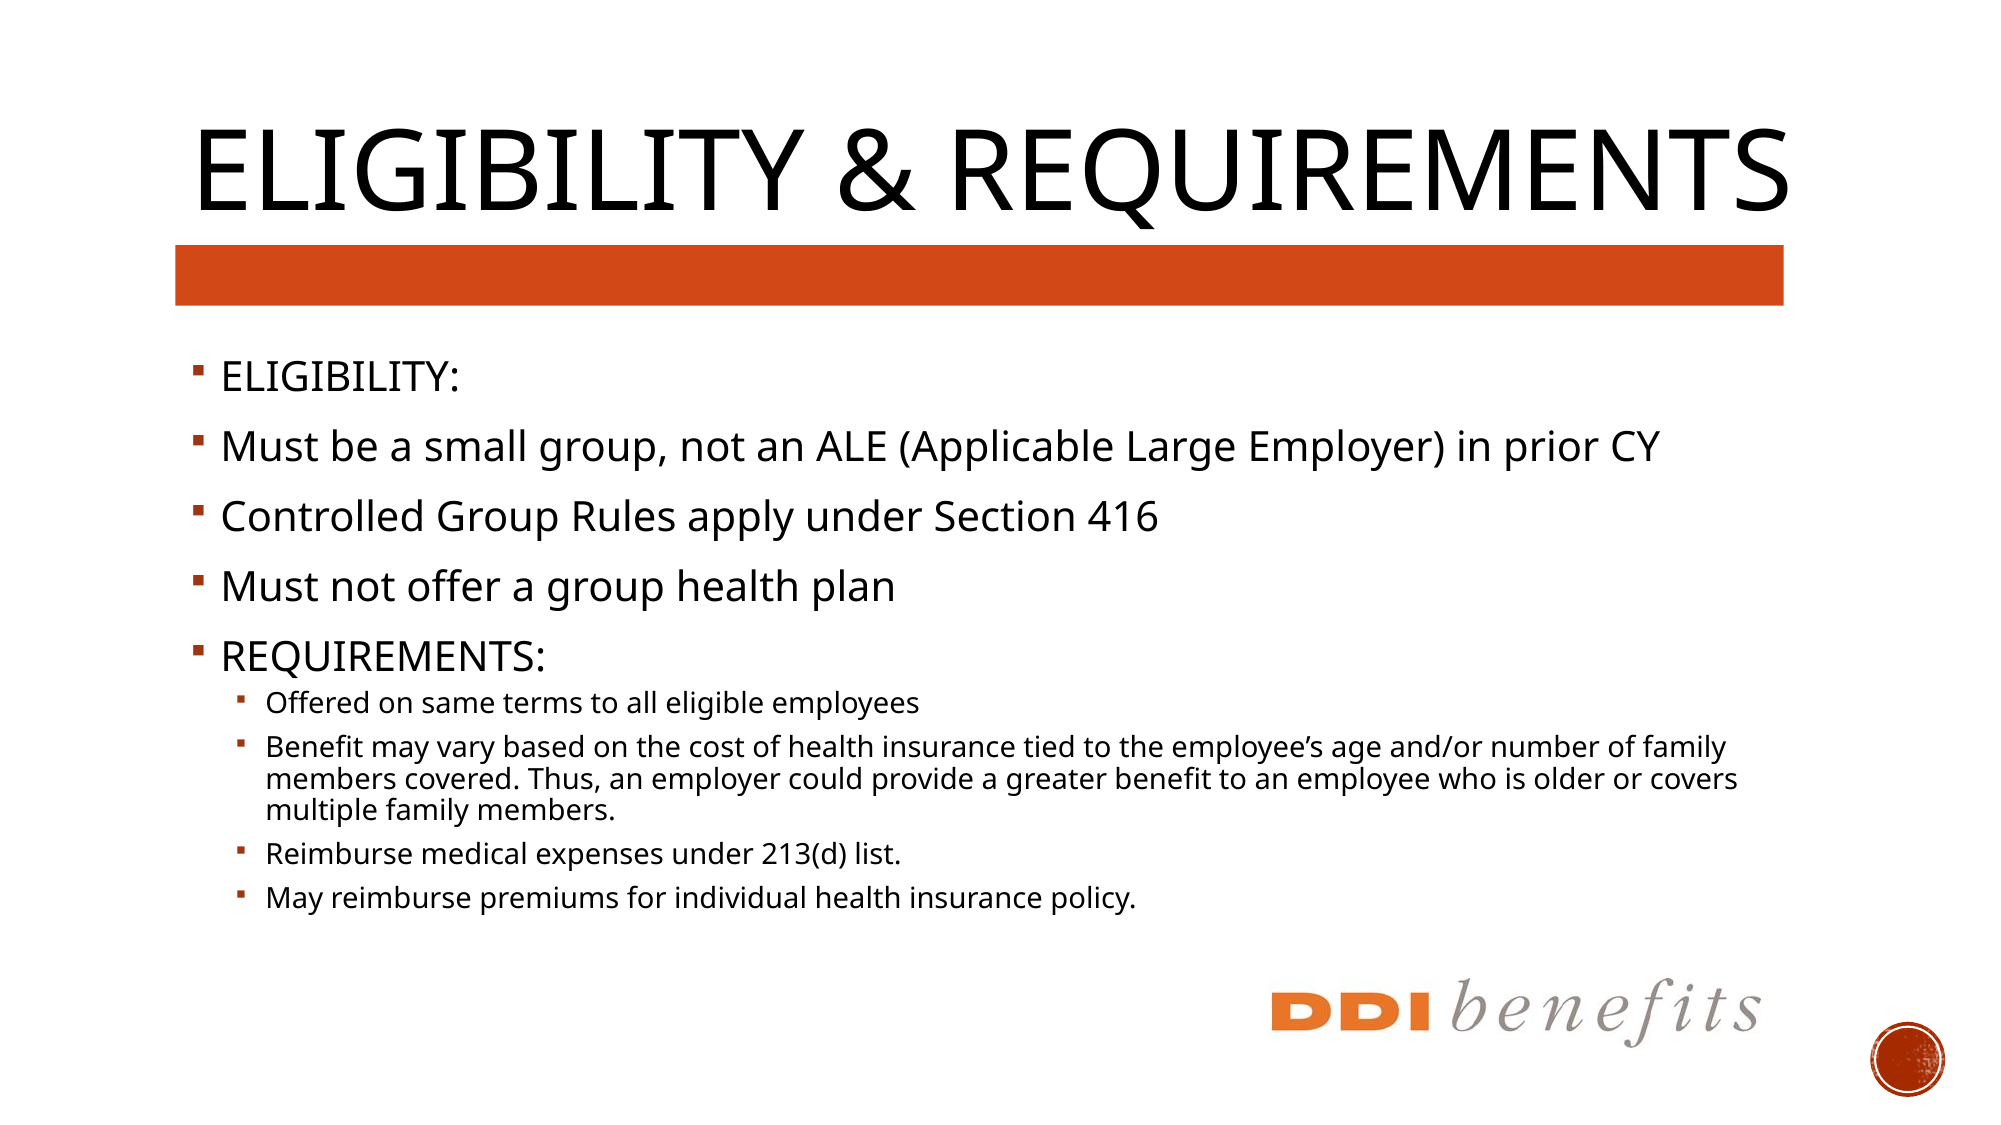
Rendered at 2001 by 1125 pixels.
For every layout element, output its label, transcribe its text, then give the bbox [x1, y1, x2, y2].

picture [1252, 962, 1784, 1063]
list ELIGIBILITY: Must be a small group, not an ALE (Applicable Large Employer) in prior CY Controlled Group Rules apply under Section 416 Must not offer a group health plan REQUIREMENTS: Offered on same terms to all eligible employees Benefit may vary based on the cost of health insurance tied to the employee’s age and/or number of family members covered. Thus, an employer could provide a greater benefit to an employee who is older or covers multiple family members. Reimburse medical expenses under 213(d) list. May reimburse premiums for individual health insurance policy. [175, 348, 1826, 1013]
text_box [175, 245, 1784, 306]
title Eligibility & requirements [175, 41, 1826, 306]
